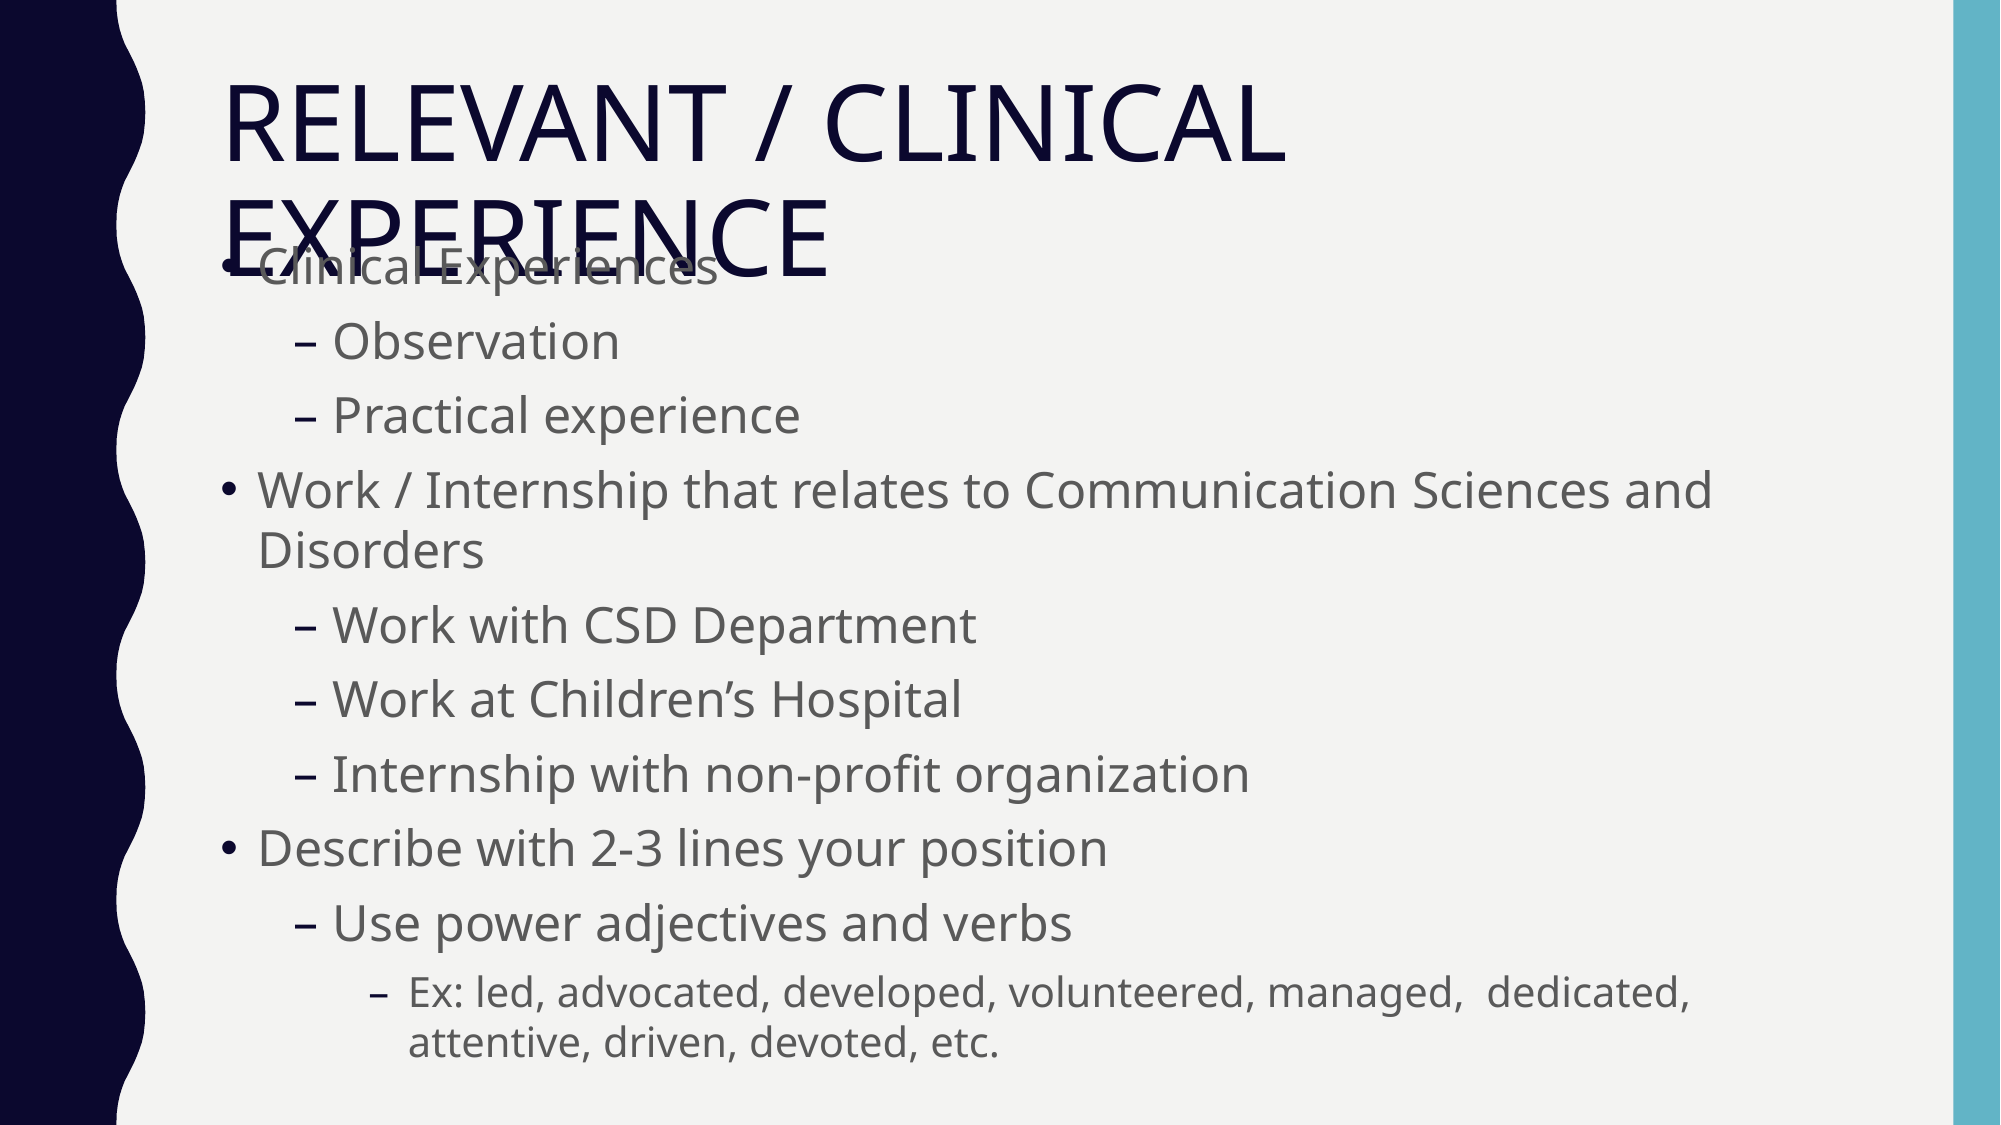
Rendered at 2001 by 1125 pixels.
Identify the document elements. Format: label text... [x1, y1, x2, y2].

list Clinical Experiences Observation Practical experience Work / Internship that relates to Communication Sciences and Disorders Work with CSD Department Work at Children’s Hospital Internship with non-profit organization Describe with 2-3 lines your position Use power adjectives and verbs Ex: led, advocated, developed, volunteered, managed, dedicated, attentive, driven, devoted, etc. [205, 227, 1875, 949]
title RELEVANT / CLINICAL EXPERIENCE [205, 62, 1875, 227]
